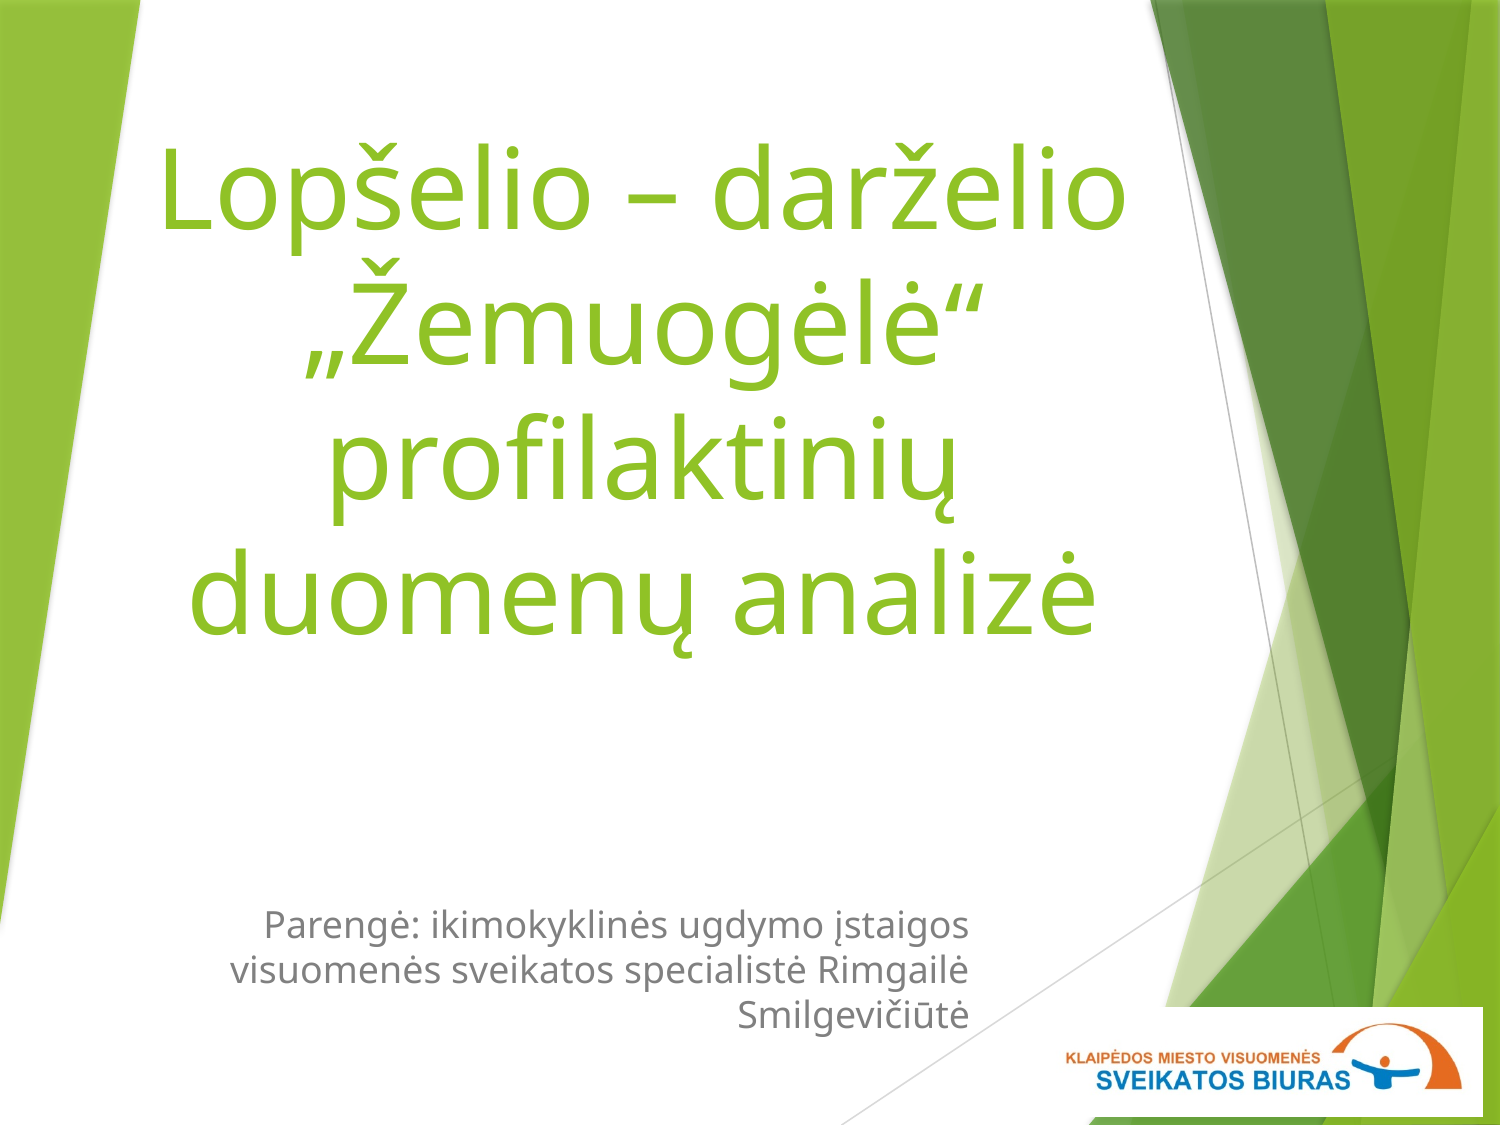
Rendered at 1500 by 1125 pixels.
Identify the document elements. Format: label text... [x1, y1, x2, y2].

title Lopšelio – darželio „Žemuogėlė“ profilaktinių duomenų analizė [88, 149, 1199, 665]
subtitle Parengė: ikimokyklinės ugdymo įstaigos visuomenės sveikatos specialistė Rimgailė Smilgevičiūtė [29, 893, 986, 1074]
picture [1044, 1007, 1484, 1118]
